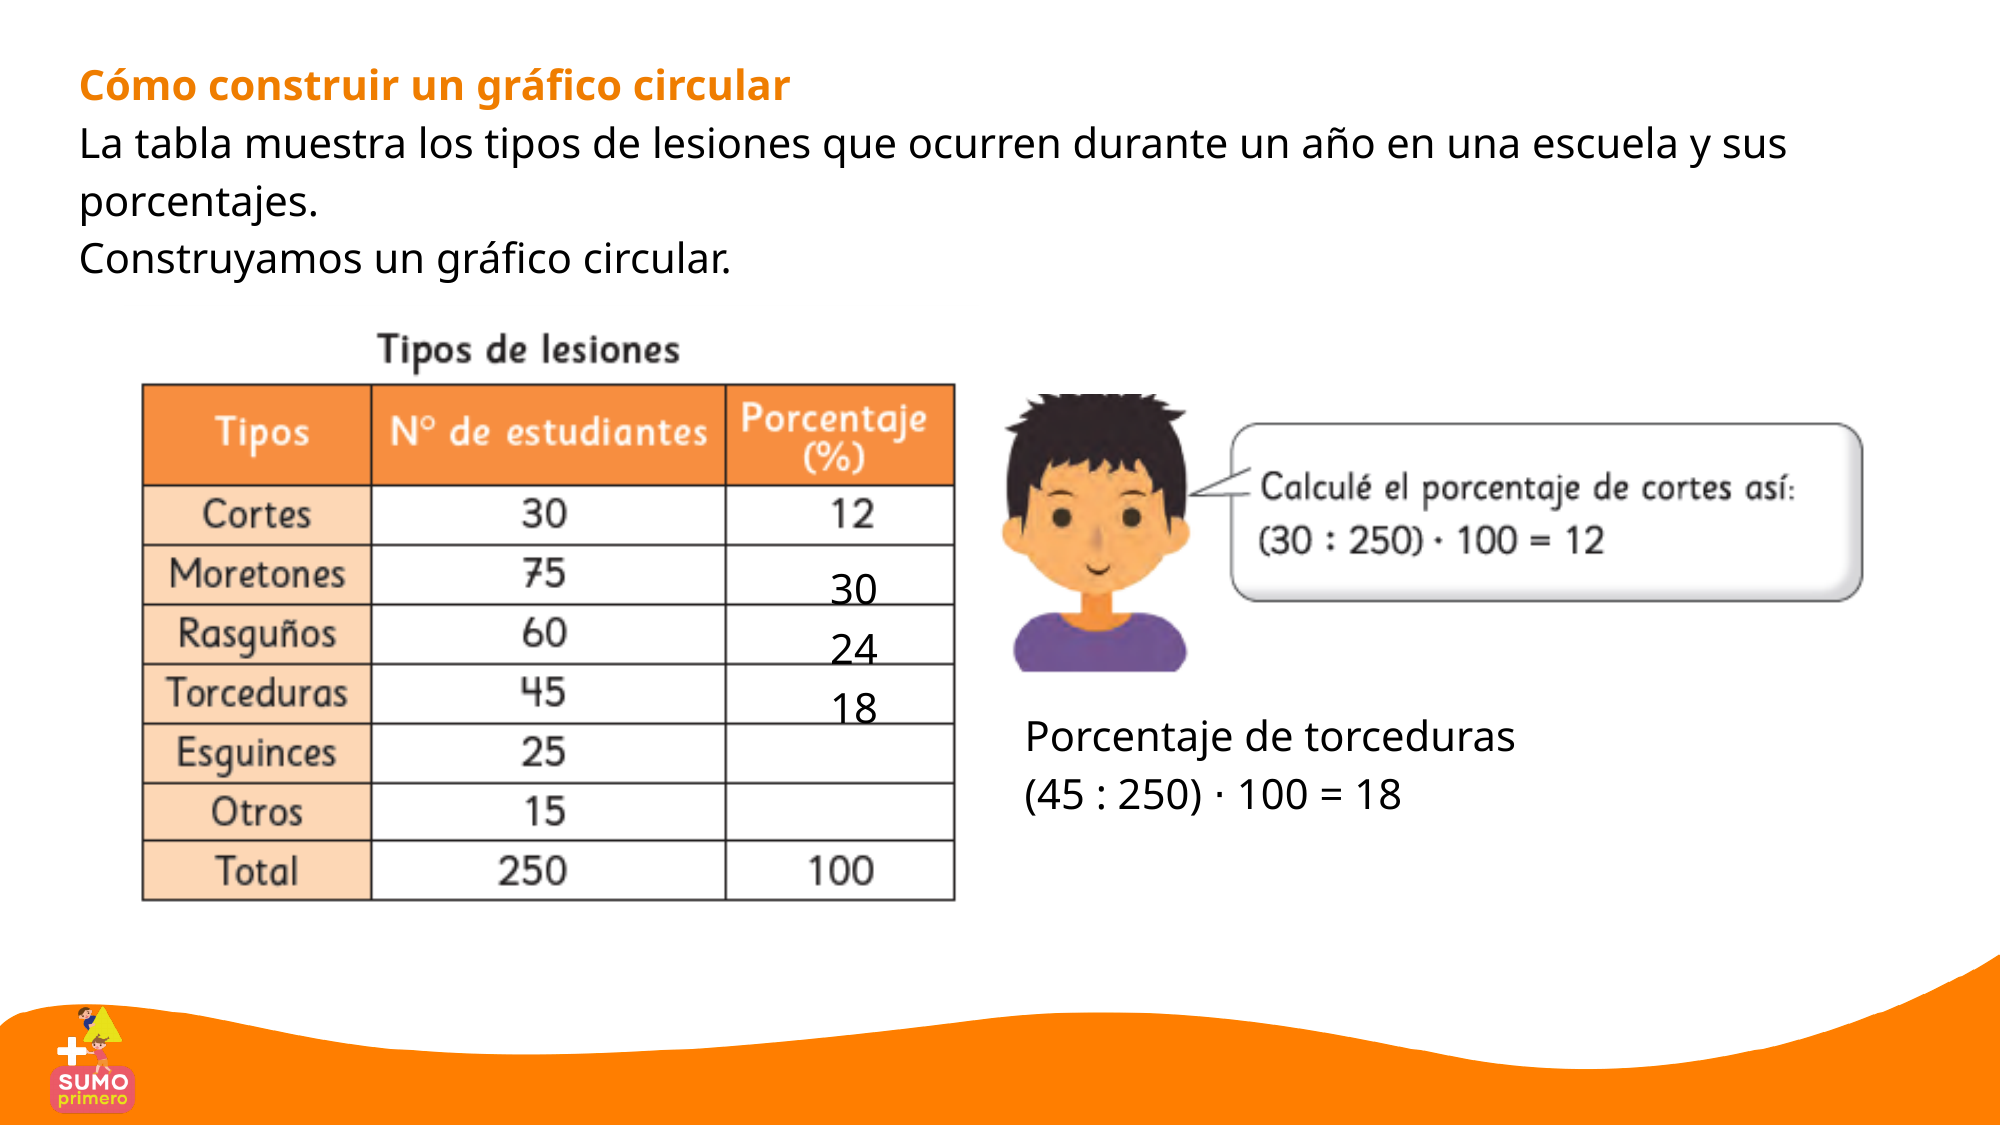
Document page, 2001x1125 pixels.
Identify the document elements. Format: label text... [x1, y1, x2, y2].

text_box Cómo construir un gráfico circular La tabla muestra los tipos de lesiones que ocurren durante un año en una escuela y sus porcentajes. Construyamos un gráfico circular. [63, 51, 2000, 290]
text_box Porcentaje de torceduras (45 : 250) ⋅ 100 = 18 [1009, 692, 1908, 842]
picture [0, 144, 2000, 1125]
